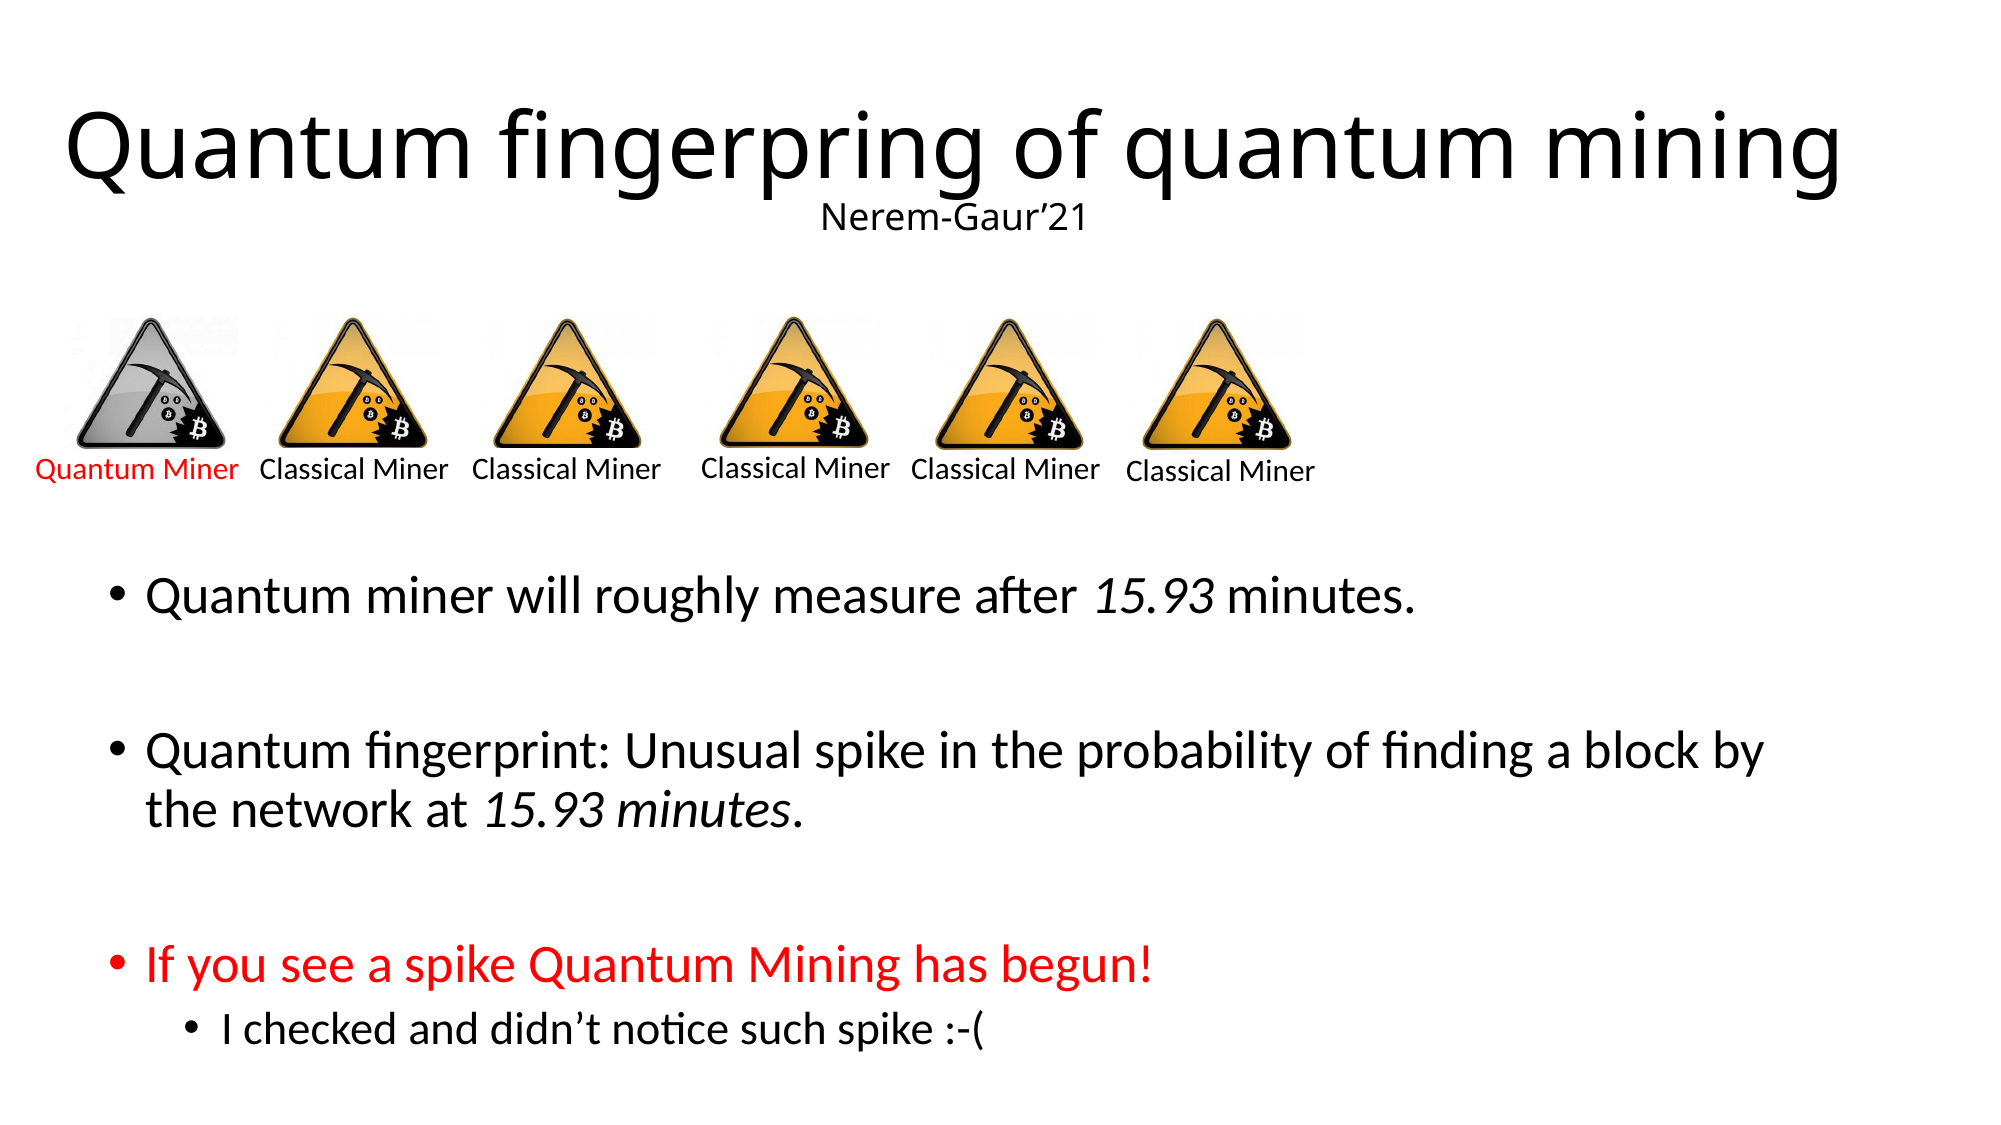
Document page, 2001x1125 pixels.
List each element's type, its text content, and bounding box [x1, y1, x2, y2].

text_box Classical Miner [432, 448, 702, 493]
text_box Classical Miner [219, 448, 490, 494]
picture [14, 313, 1336, 450]
text_box Classical Miner [661, 448, 871, 492]
text_box Classical Miner [1086, 442, 1356, 496]
list Quantum miner will roughly measure after 15.93 minutes. Quantum fingerprint: Unusual spike in the probability of finding a block by the network at 15.93 minutes. If you see a spike Quantum Mining has begun! I checked and didn’t notice such spike :-( [93, 559, 1819, 1066]
text_box Classical Miner [871, 448, 1086, 494]
text_box Quantum Miner [2, 441, 219, 494]
title Quantum fingerpring of quantum mining Nerem-Gaur’21 [46, 59, 1865, 278]
